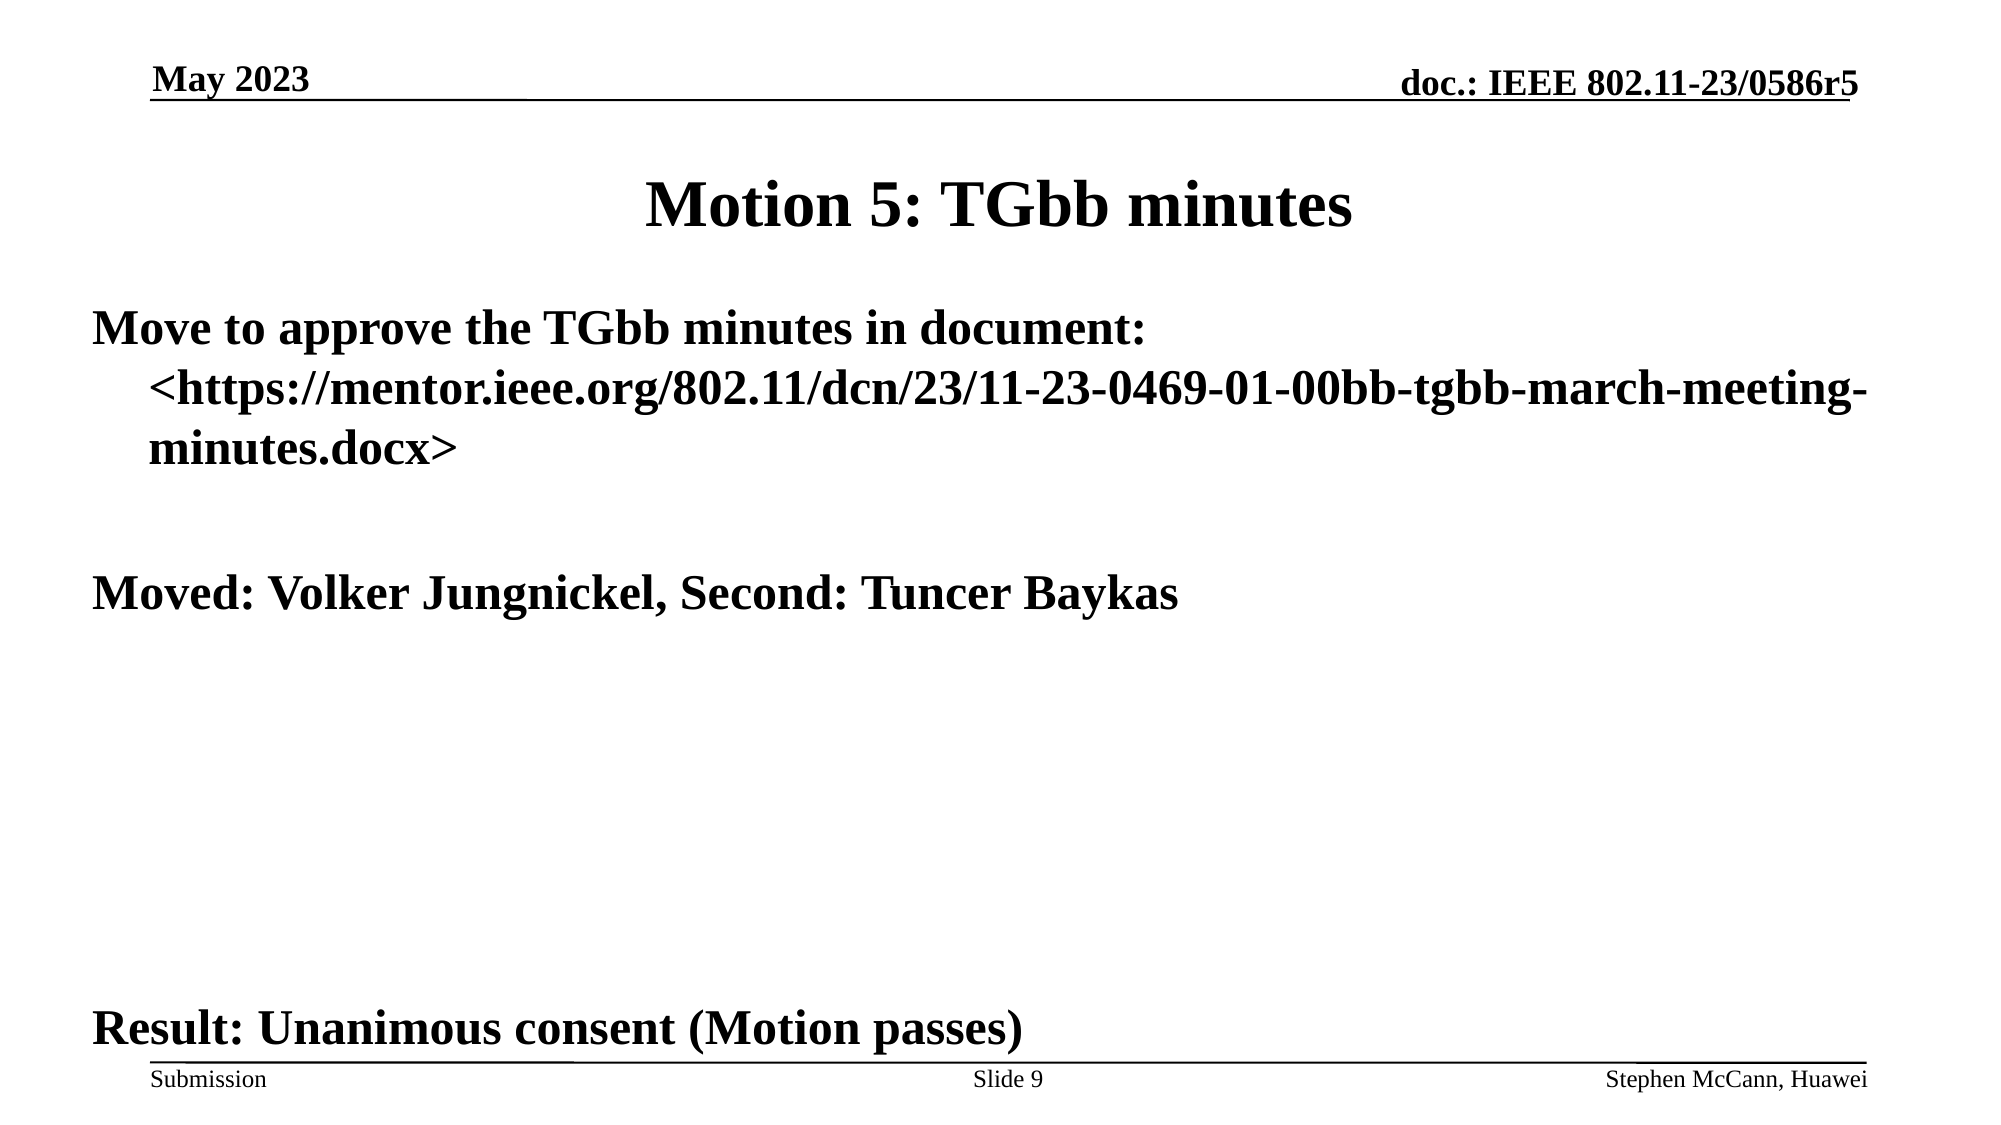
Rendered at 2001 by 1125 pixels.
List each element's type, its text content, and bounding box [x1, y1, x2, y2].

slide_number Slide 9 [950, 1061, 1067, 1123]
title Motion 5: TGbb minutes [149, 112, 1850, 286]
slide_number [152, 54, 563, 100]
list Move to approve the TGbb minutes in document: <https://mentor.ieee.org/802.11/dcn/23/11-23-0469-01-00bb-tgbb-march-meeting-minutes.docx> Moved: Volker Jungnickel, Second: Tuncer Baykas Result: Unanimous consent (Motion passes) [76, 286, 1940, 1051]
footer Stephen McCann, Huawei [1171, 1061, 1869, 1093]
